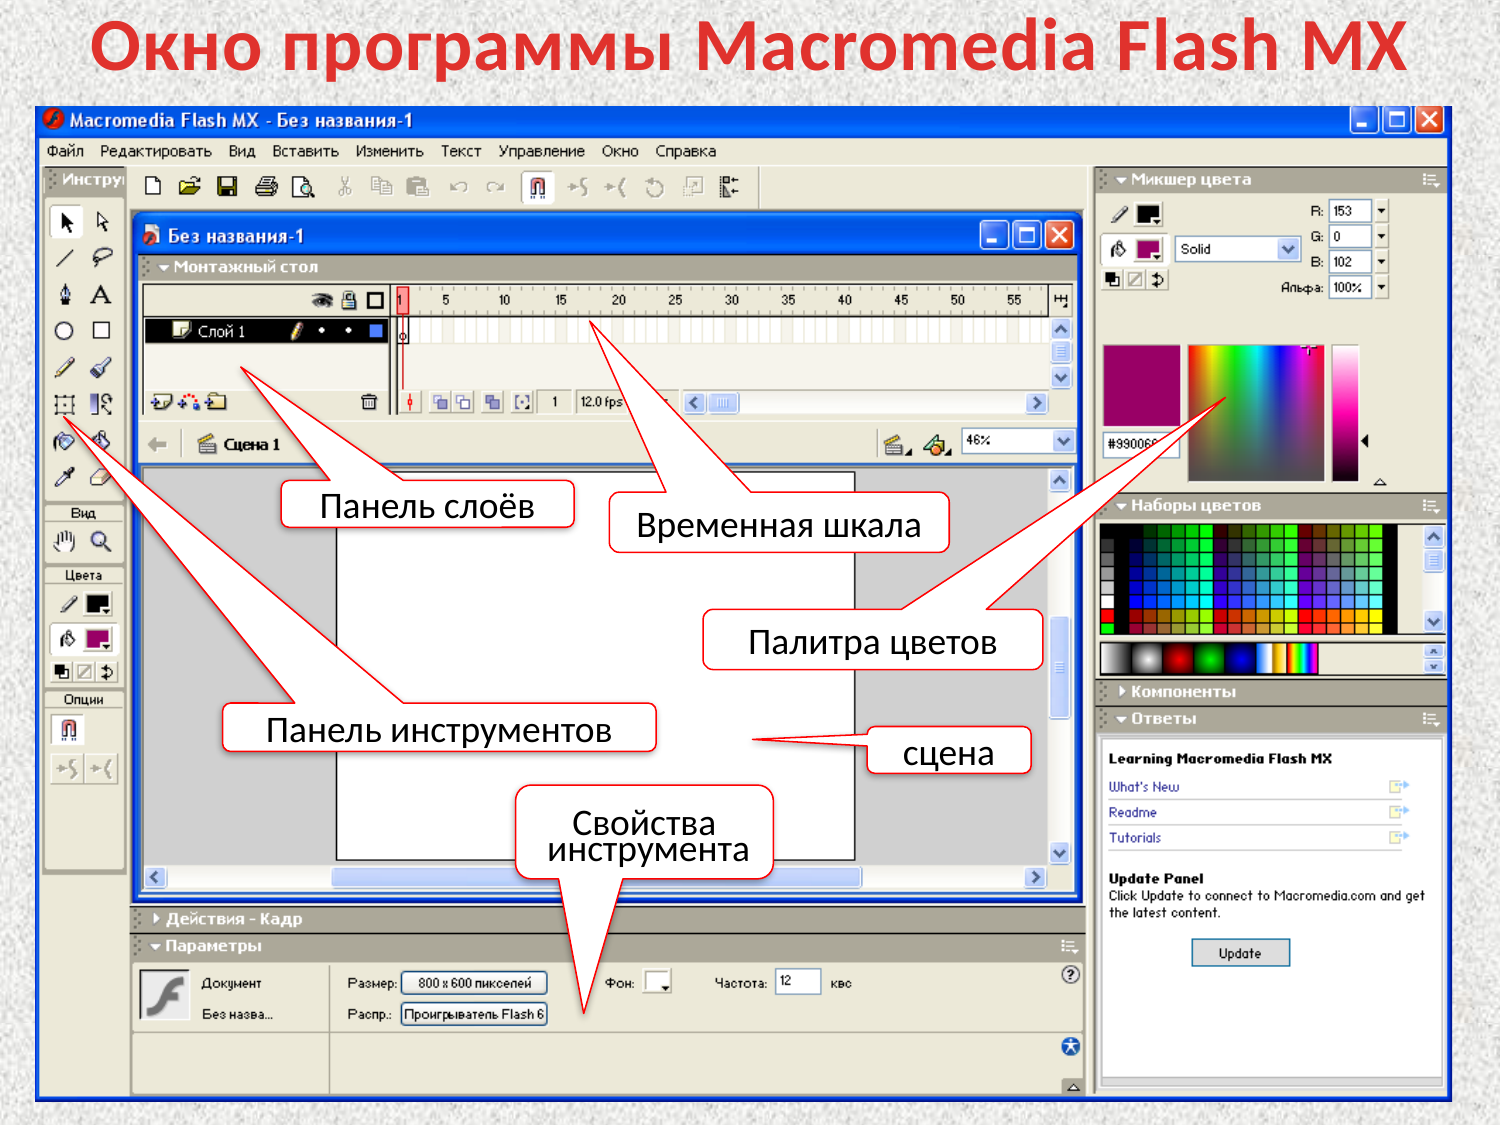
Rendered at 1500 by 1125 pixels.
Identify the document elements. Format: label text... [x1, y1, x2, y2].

picture [0, 94, 1500, 1125]
text_box Окно программы Macromedia Flash MX [0, 0, 1500, 94]
